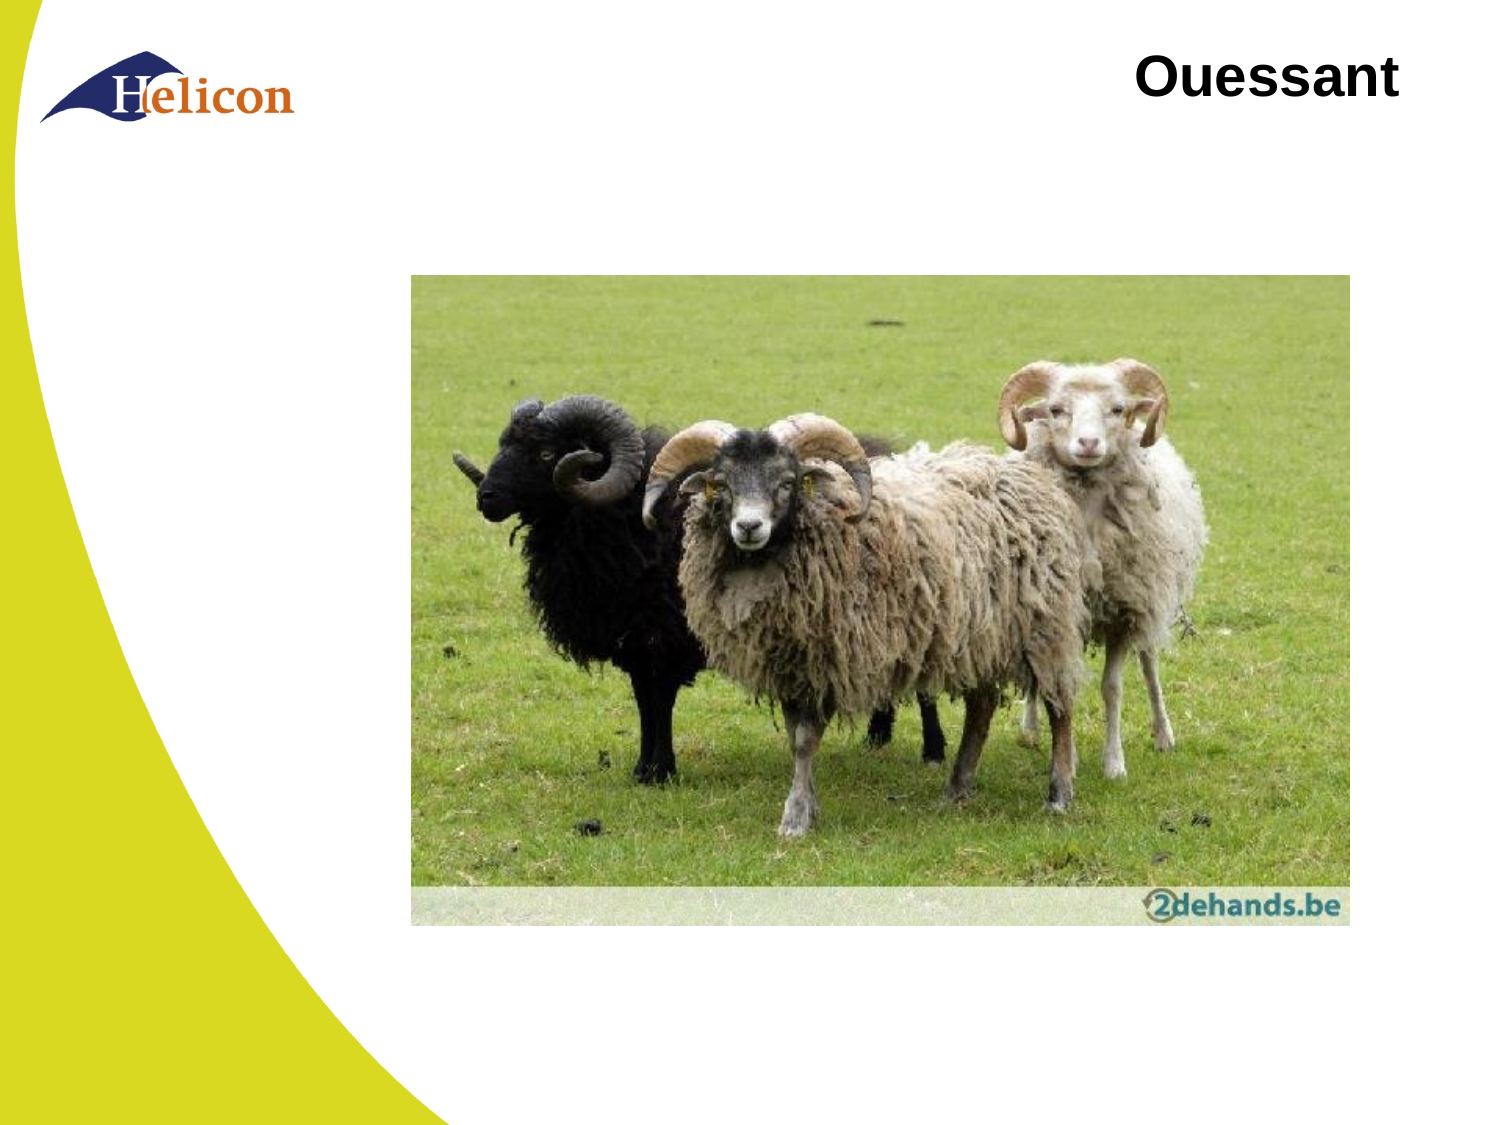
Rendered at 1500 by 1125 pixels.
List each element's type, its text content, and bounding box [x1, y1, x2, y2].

picture [0, 0, 1500, 1125]
title Ouessant [324, 54, 1415, 161]
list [411, 275, 1350, 926]
